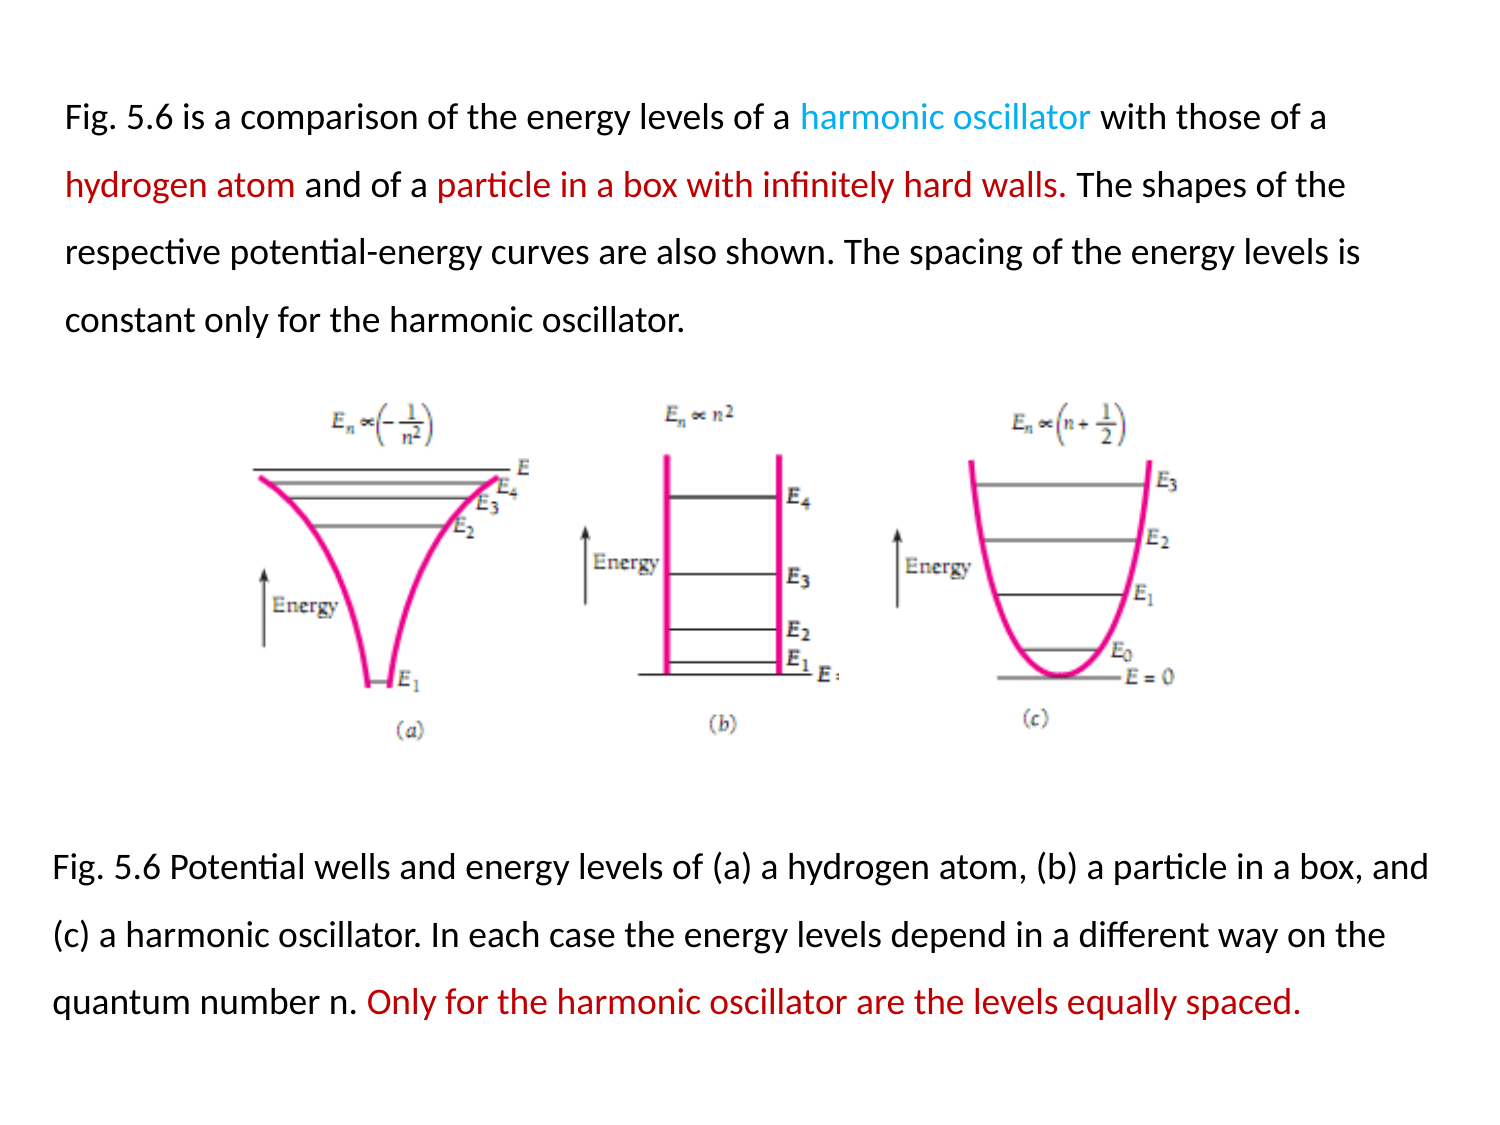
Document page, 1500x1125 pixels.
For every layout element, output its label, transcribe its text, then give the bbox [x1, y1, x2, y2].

picture [199, 375, 1210, 751]
text_box Fig. 5.6 is a comparison of the energy levels of a harmonic oscillator with those of a hydrogen atom and of a particle in a box with infinitely hard walls. The shapes of the respective potential-energy curves are also shown. The spacing of the energy levels is constant only for the harmonic oscillator. [49, 62, 1463, 348]
text_box Fig. 5.6 Potential wells and energy levels of (a) a hydrogen atom, (b) a particle in a box, and (c) a harmonic oscillator. In each case the energy levels depend in a different way on the quantum number n. Only for the harmonic oscillator are the levels equally spaced. [37, 812, 1463, 1030]
